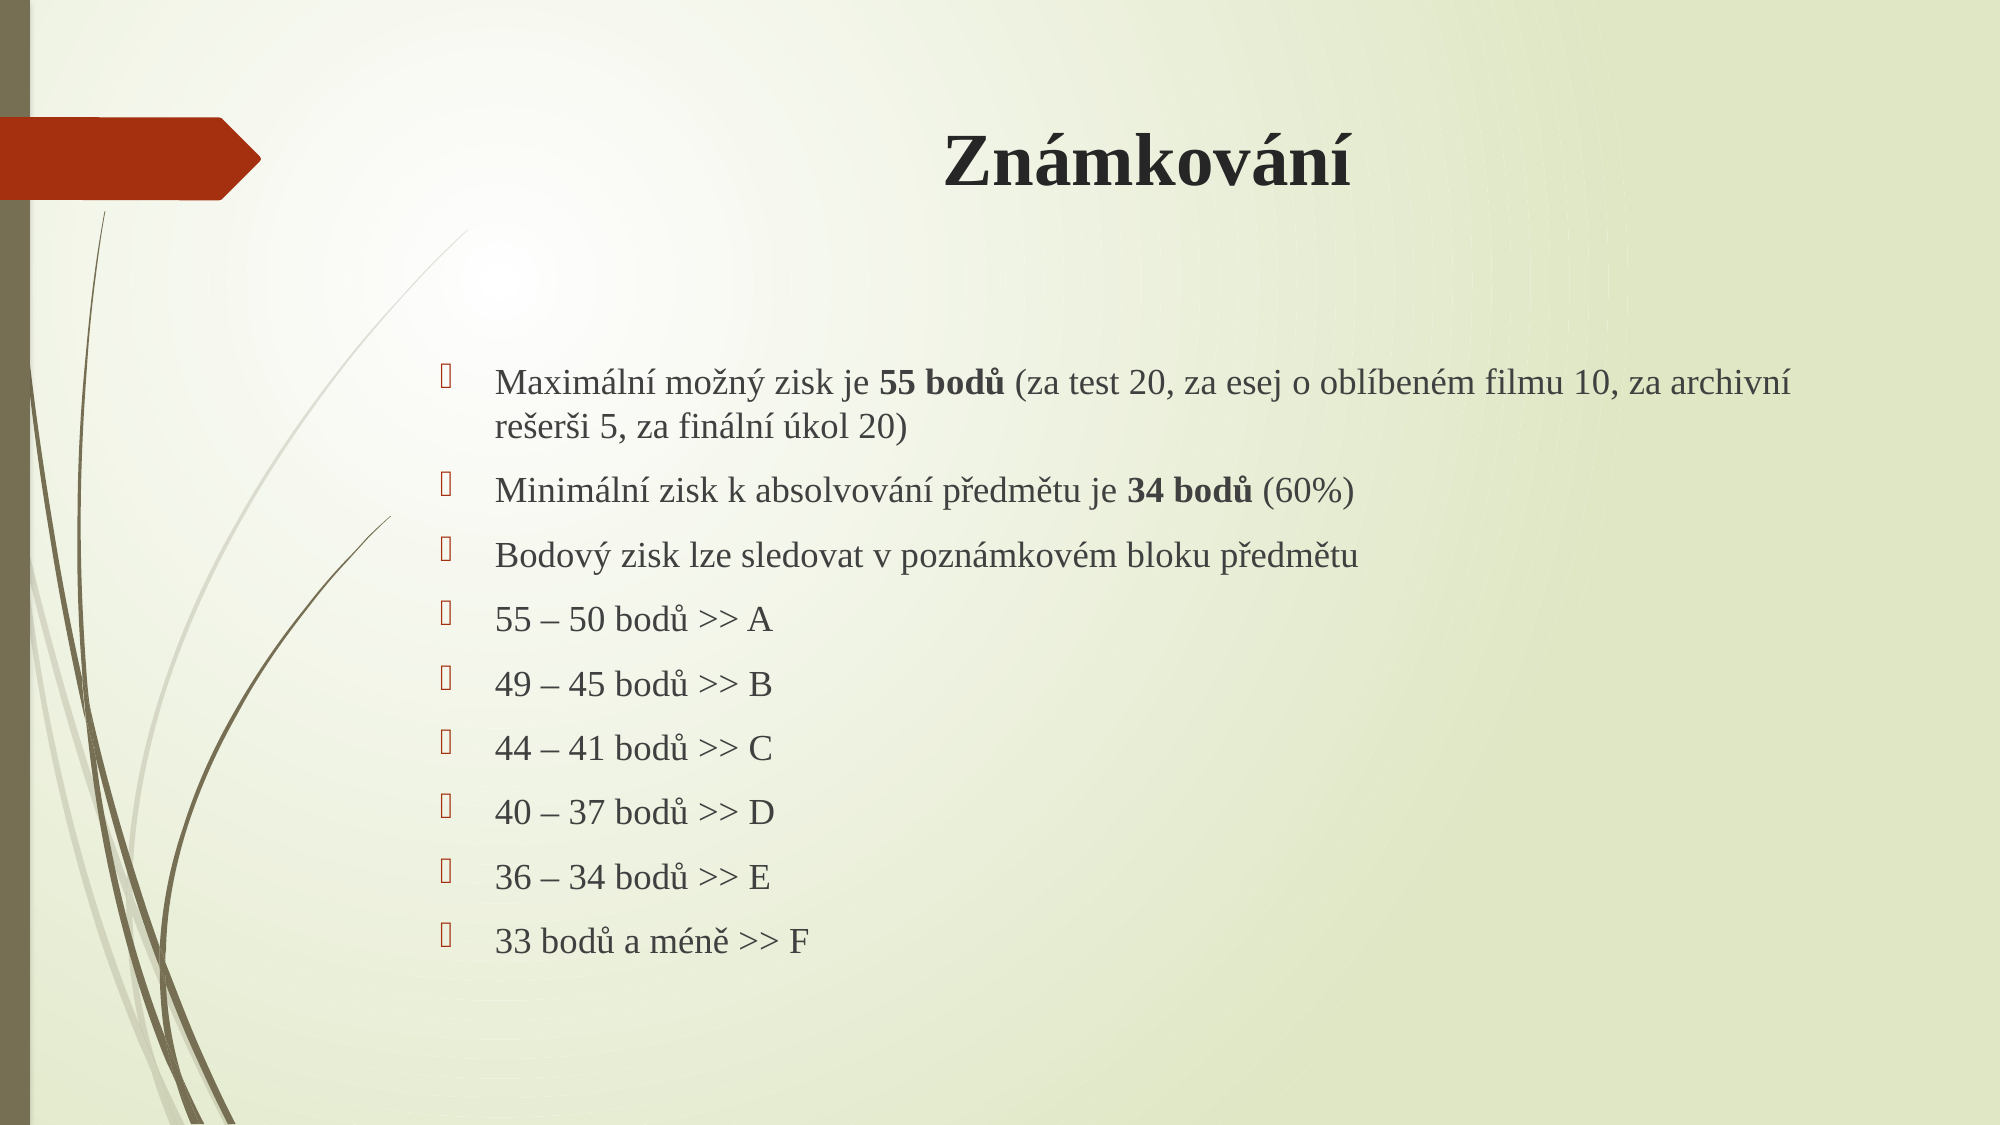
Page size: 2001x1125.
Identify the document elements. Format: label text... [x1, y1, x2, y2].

title Známkování [425, 102, 1888, 313]
list Maximální možný zisk je 55 bodů (za test 20, za esej o oblíbeném filmu 10, za archivní rešerši 5, za finální úkol 20) Minimální zisk k absolvování předmětu je 34 bodů (60%) Bodový zisk lze sledovat v poznámkovém bloku předmětu 55 – 50 bodů >> A 49 – 45 bodů >> B 44 – 41 bodů >> C 40 – 37 bodů >> D 36 – 34 bodů >> E 33 bodů a méně >> F [424, 350, 1888, 970]
